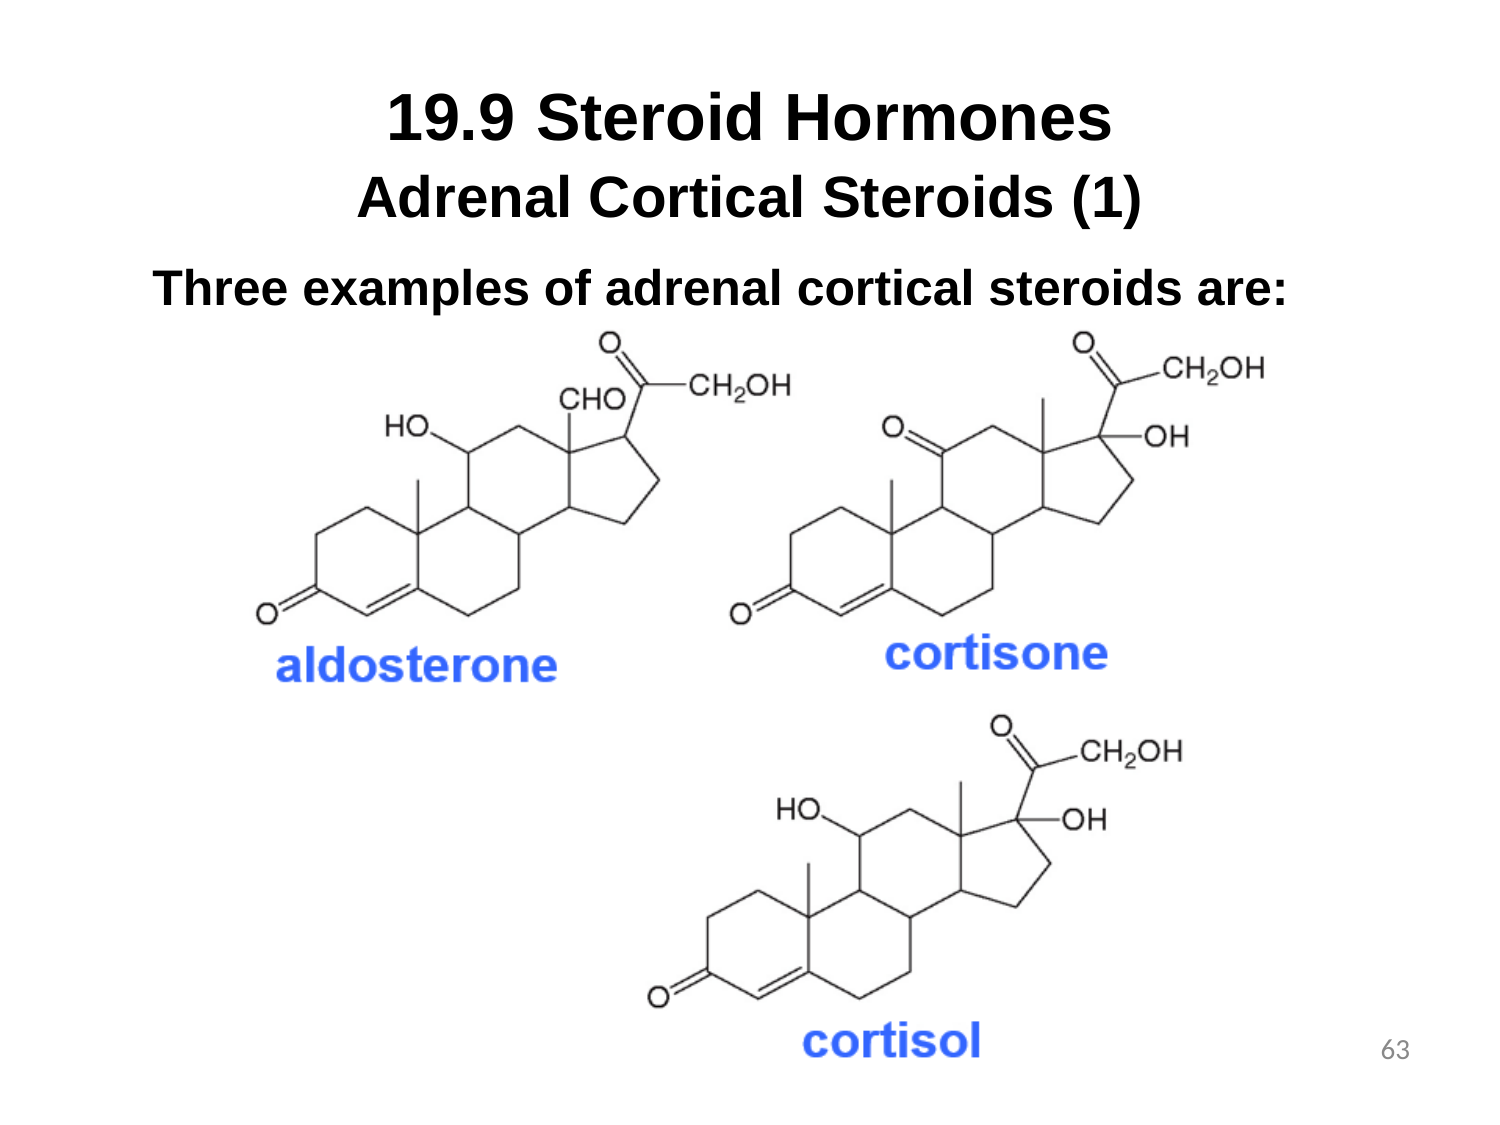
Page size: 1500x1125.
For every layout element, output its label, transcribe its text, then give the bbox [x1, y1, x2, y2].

list Three examples of adrenal cortical steroids are: [137, 247, 1354, 325]
title 19.9 Steroid Hormones Adrenal Cortical Steroids (1) [254, 45, 1246, 233]
picture [166, 321, 1275, 1068]
